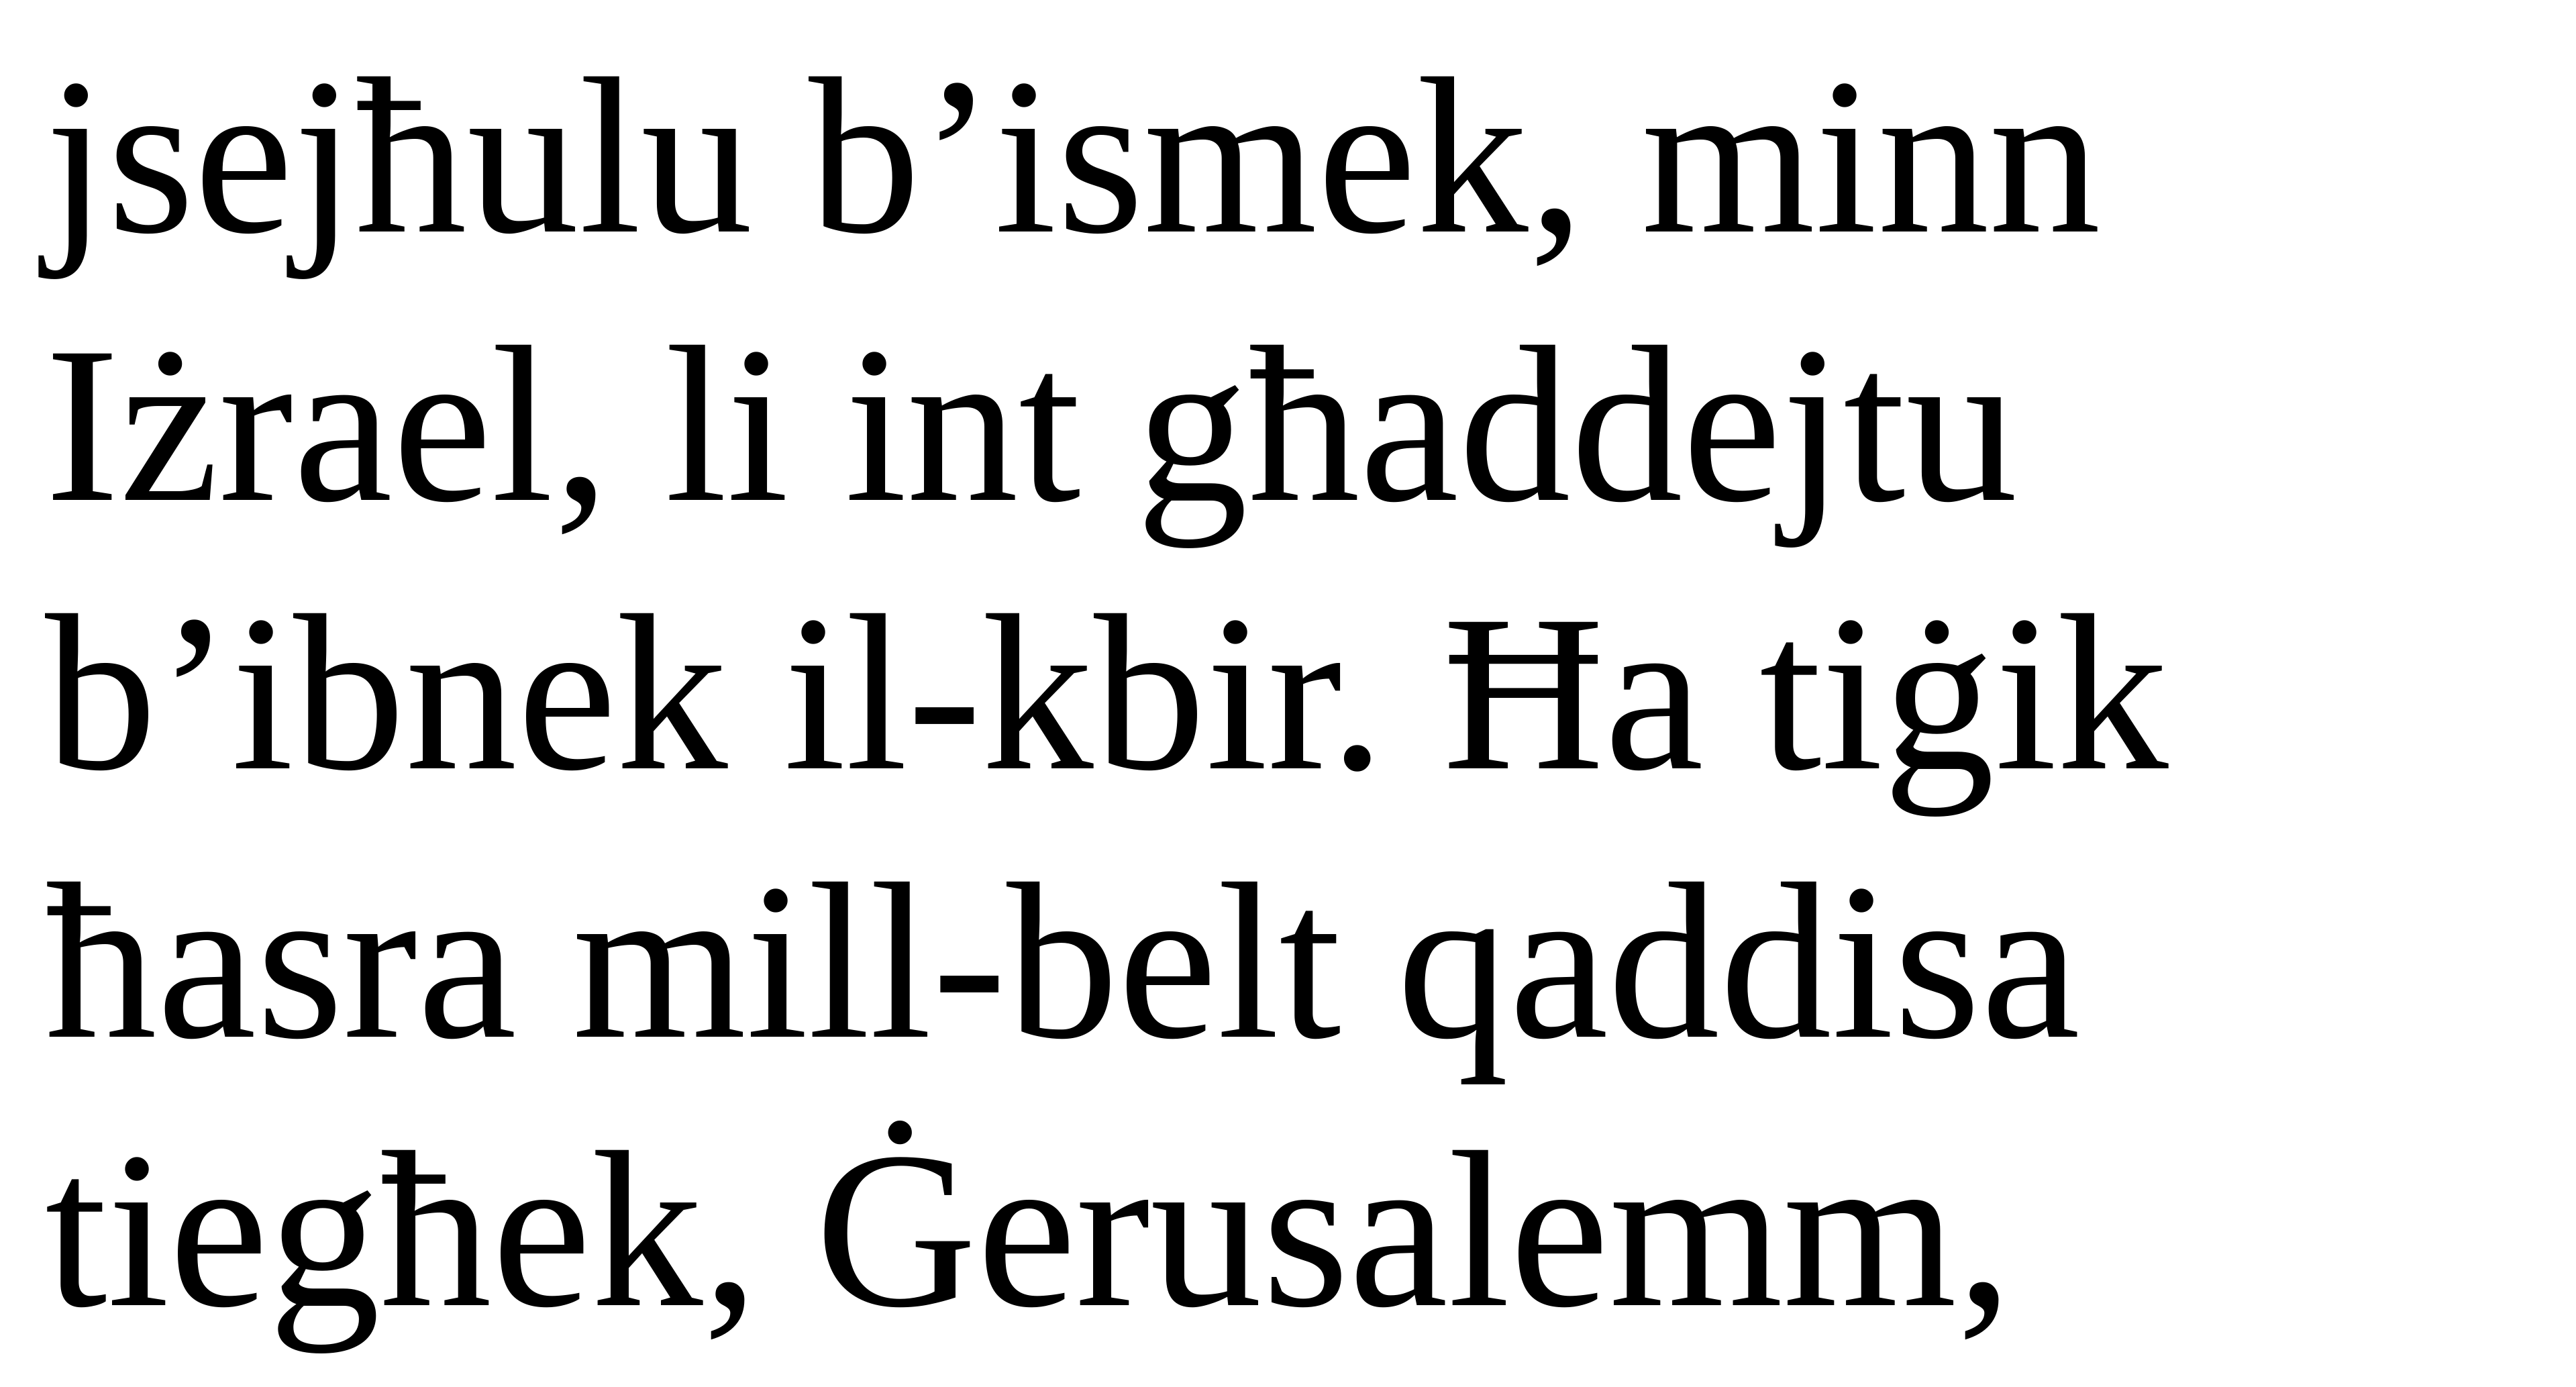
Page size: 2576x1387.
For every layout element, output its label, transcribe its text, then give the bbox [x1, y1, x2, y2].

text_box jsejħulu b’ismek, minn Iżrael, li int għaddejtu b’ibnek il-kbir. Ħa tiġik ħasra mill-belt qaddisa tiegħek, Ġerusalemm, [35, 3, 2548, 1355]
